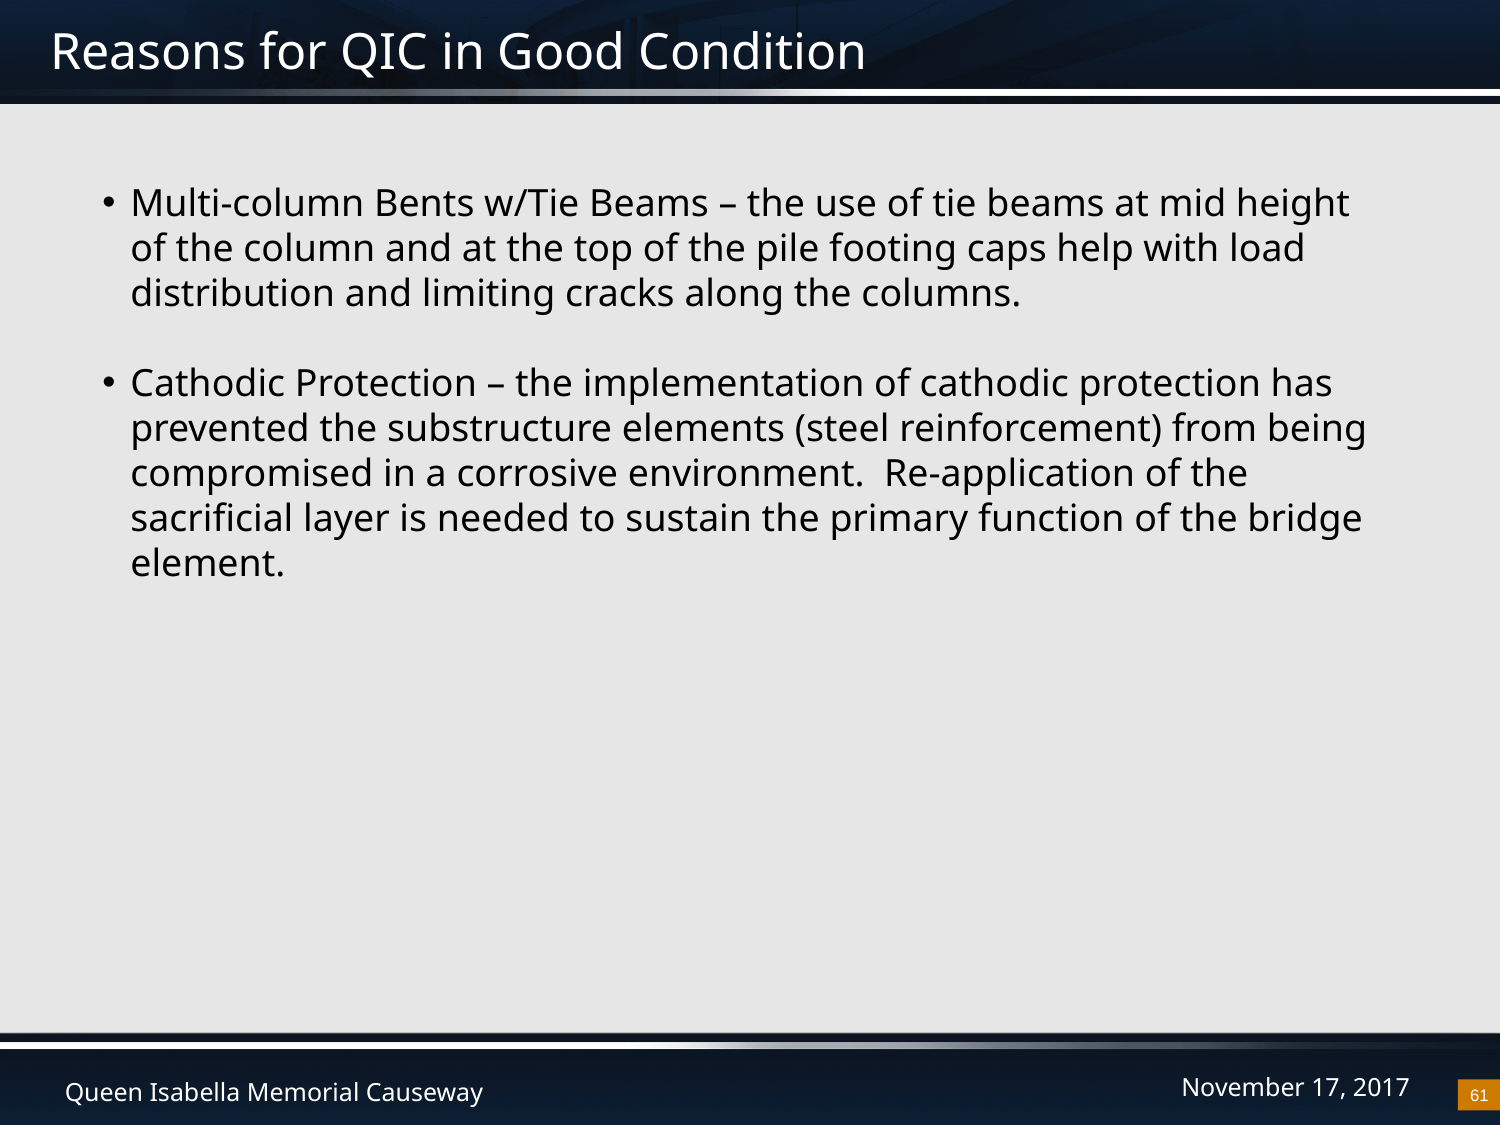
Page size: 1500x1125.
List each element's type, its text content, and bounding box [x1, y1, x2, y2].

picture [0, 0, 1500, 104]
picture [0, 1032, 1500, 1125]
text_box Multi-column Bents w/Tie Beams – the use of tie beams at mid height of the column and at the top of the pile footing caps help with load distribution and limiting cracks along the columns. Cathodic Protection – the implementation of cathodic protection has prevented the substructure elements (steel reinforcement) from being compromised in a corrosive environment. Re-application of the sacrificial layer is needed to sustain the primary function of the bridge element. [87, 171, 1400, 591]
title Reasons for QIC in Good Condition [50, 12, 1421, 89]
slide_number 61 [1454, 1079, 1489, 1110]
